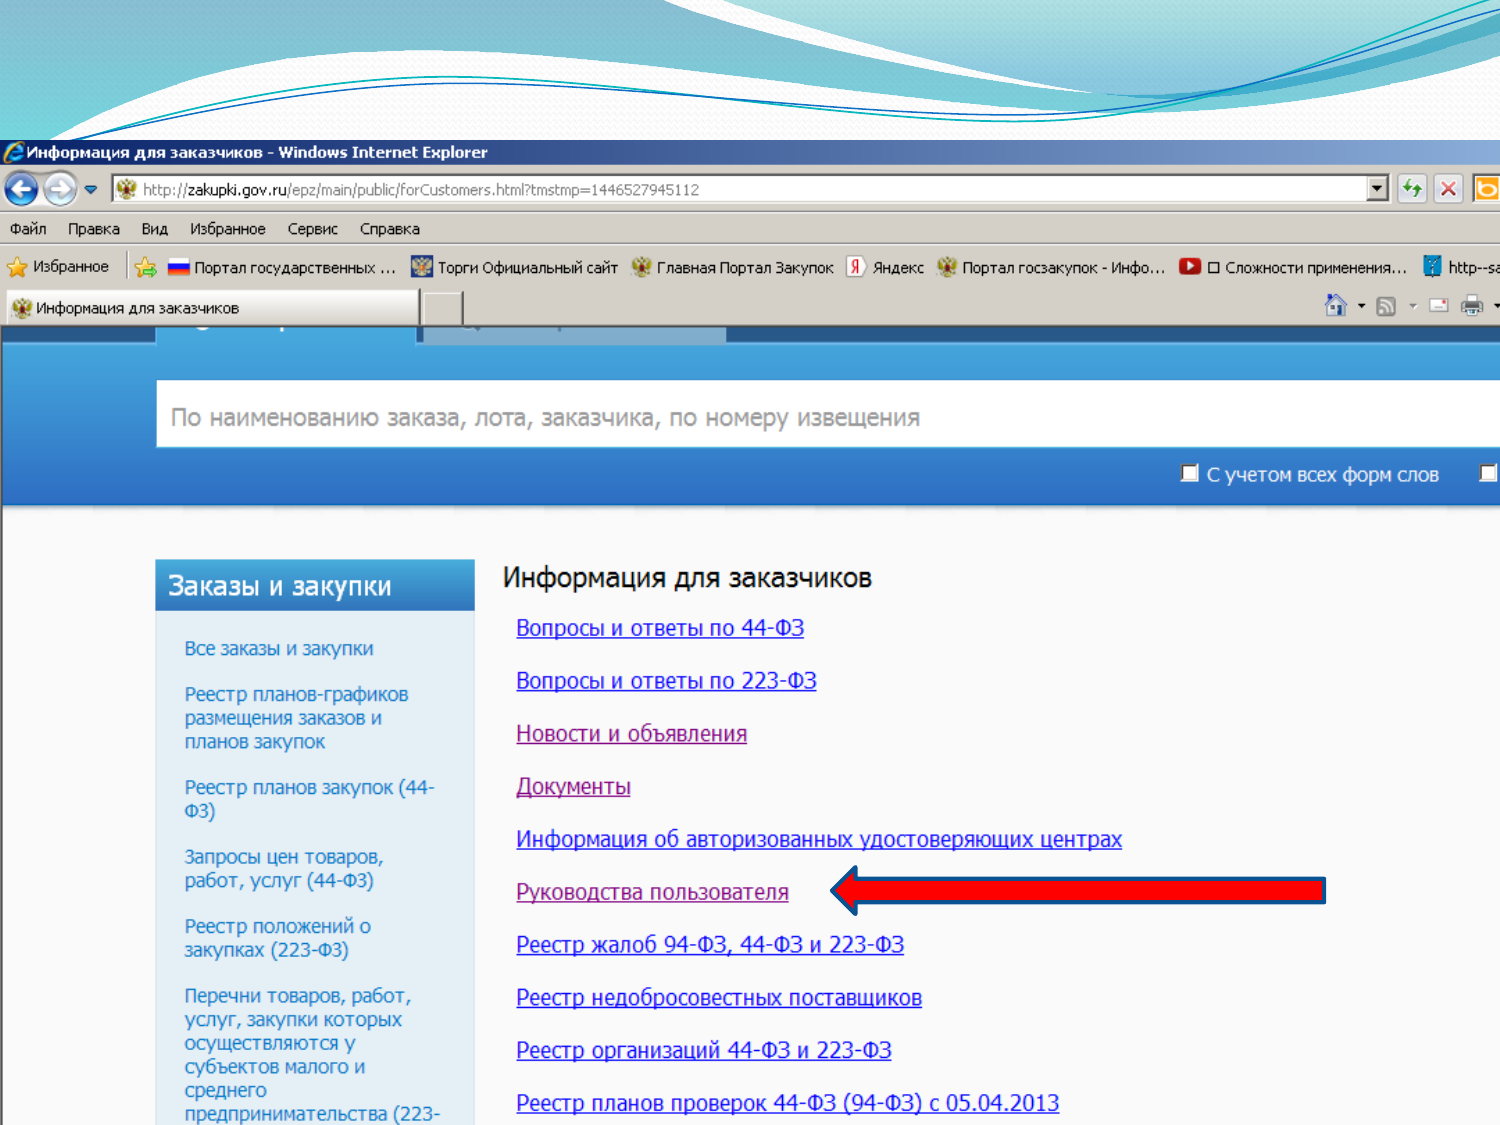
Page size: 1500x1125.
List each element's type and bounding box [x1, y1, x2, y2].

list [0, 140, 1500, 1125]
